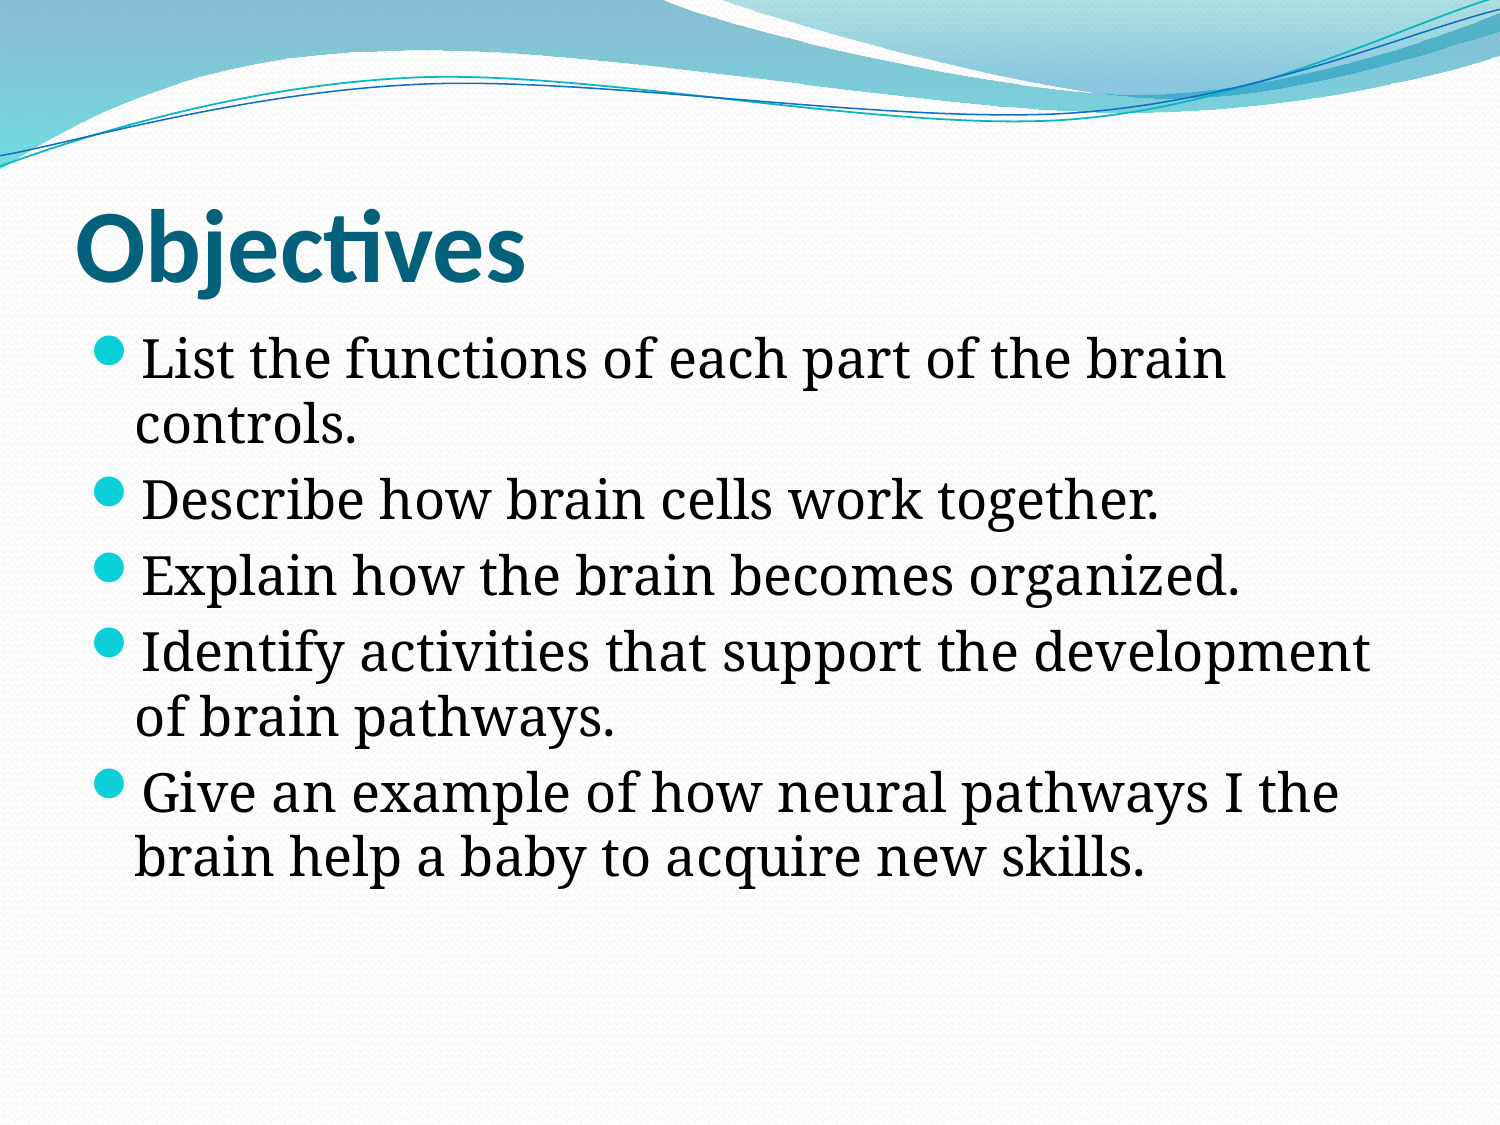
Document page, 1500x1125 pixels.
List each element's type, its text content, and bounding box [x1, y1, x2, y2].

title Objectives [75, 115, 1425, 303]
list List the functions of each part of the brain controls. Describe how brain cells work together. Explain how the brain becomes organized. Identify activities that support the development of brain pathways. Give an example of how neural pathways I the brain help a baby to acquire new skills. [75, 317, 1425, 1038]
